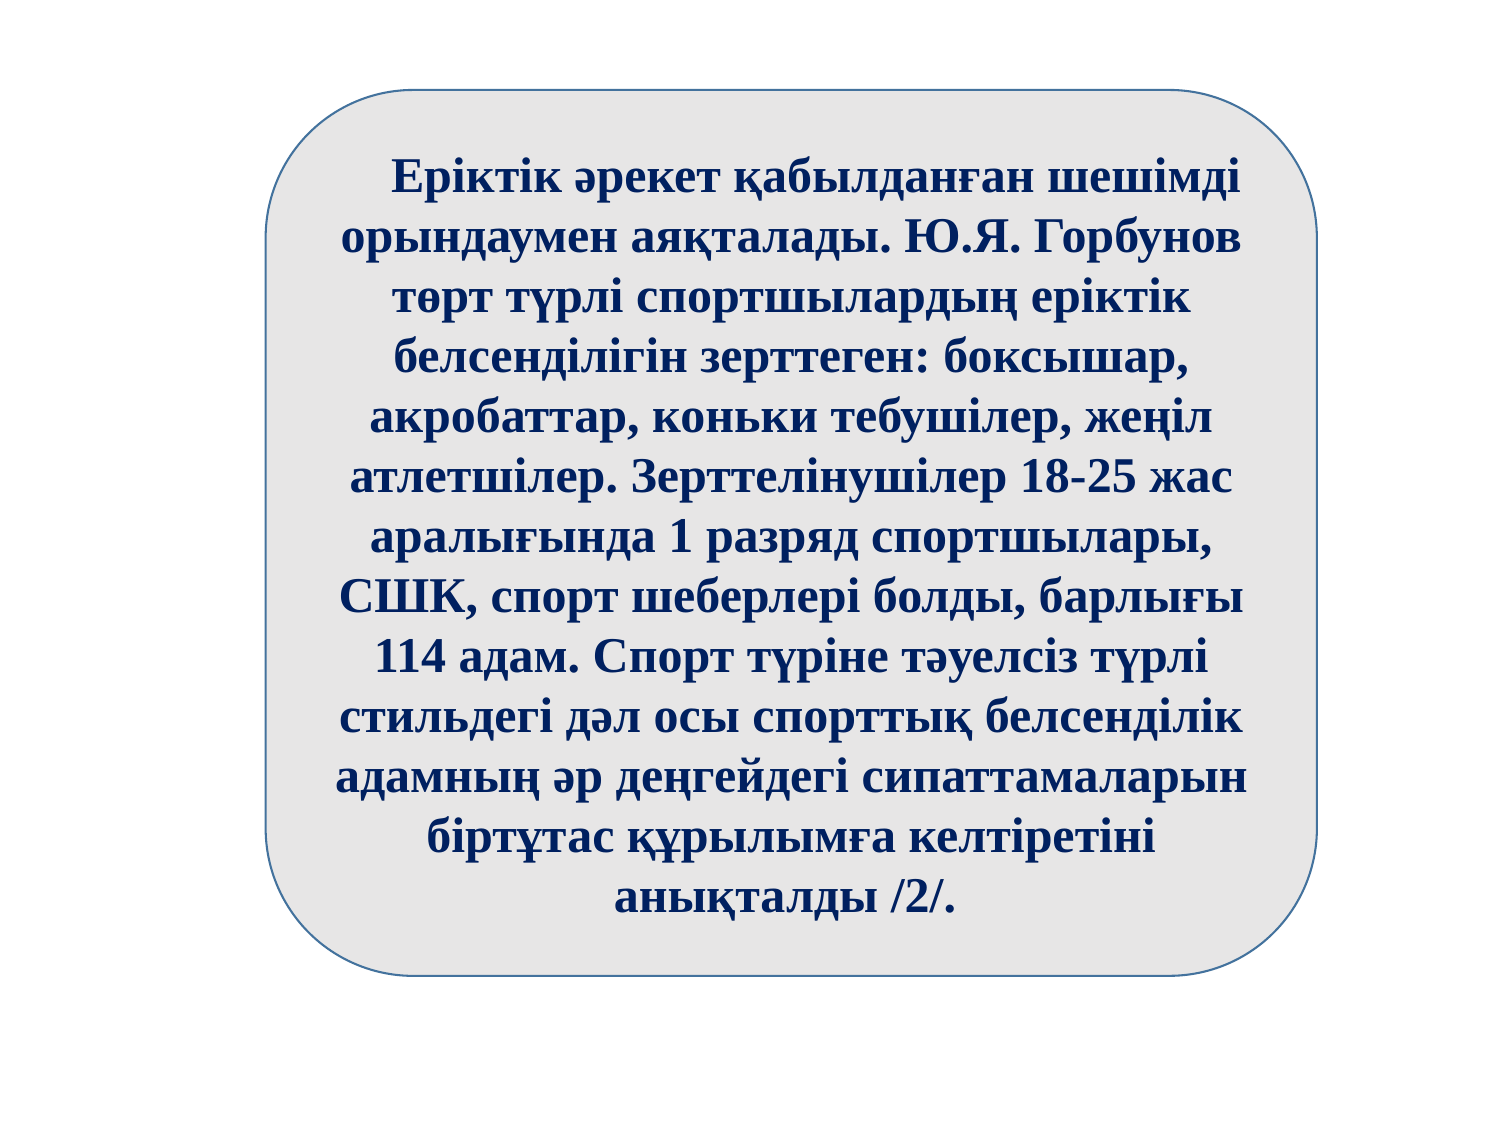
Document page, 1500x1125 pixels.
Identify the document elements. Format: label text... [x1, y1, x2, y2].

text_box Еріктік әрекет қабылданған шешімді орындаумен аяқталады. Ю.Я. Горбунов төрт түрлі спортшылардың еріктік белсенділігін зерттеген: боксышар, акробаттар, коньки тебушілер, жеңіл атлетшілер. Зерттелінушілер 18-25 жас аралығында 1 разряд спортшылары, СШК, спорт шеберлері болды, барлығы 114 адам. Спорт түріне тәуелсіз түрлі стильдегі дәл осы спорттық белсенділік адамның әр деңгейдегі сипаттамаларын біртұтас құрылымға келтіретіні анықталды /2/. [264, 88, 1318, 977]
